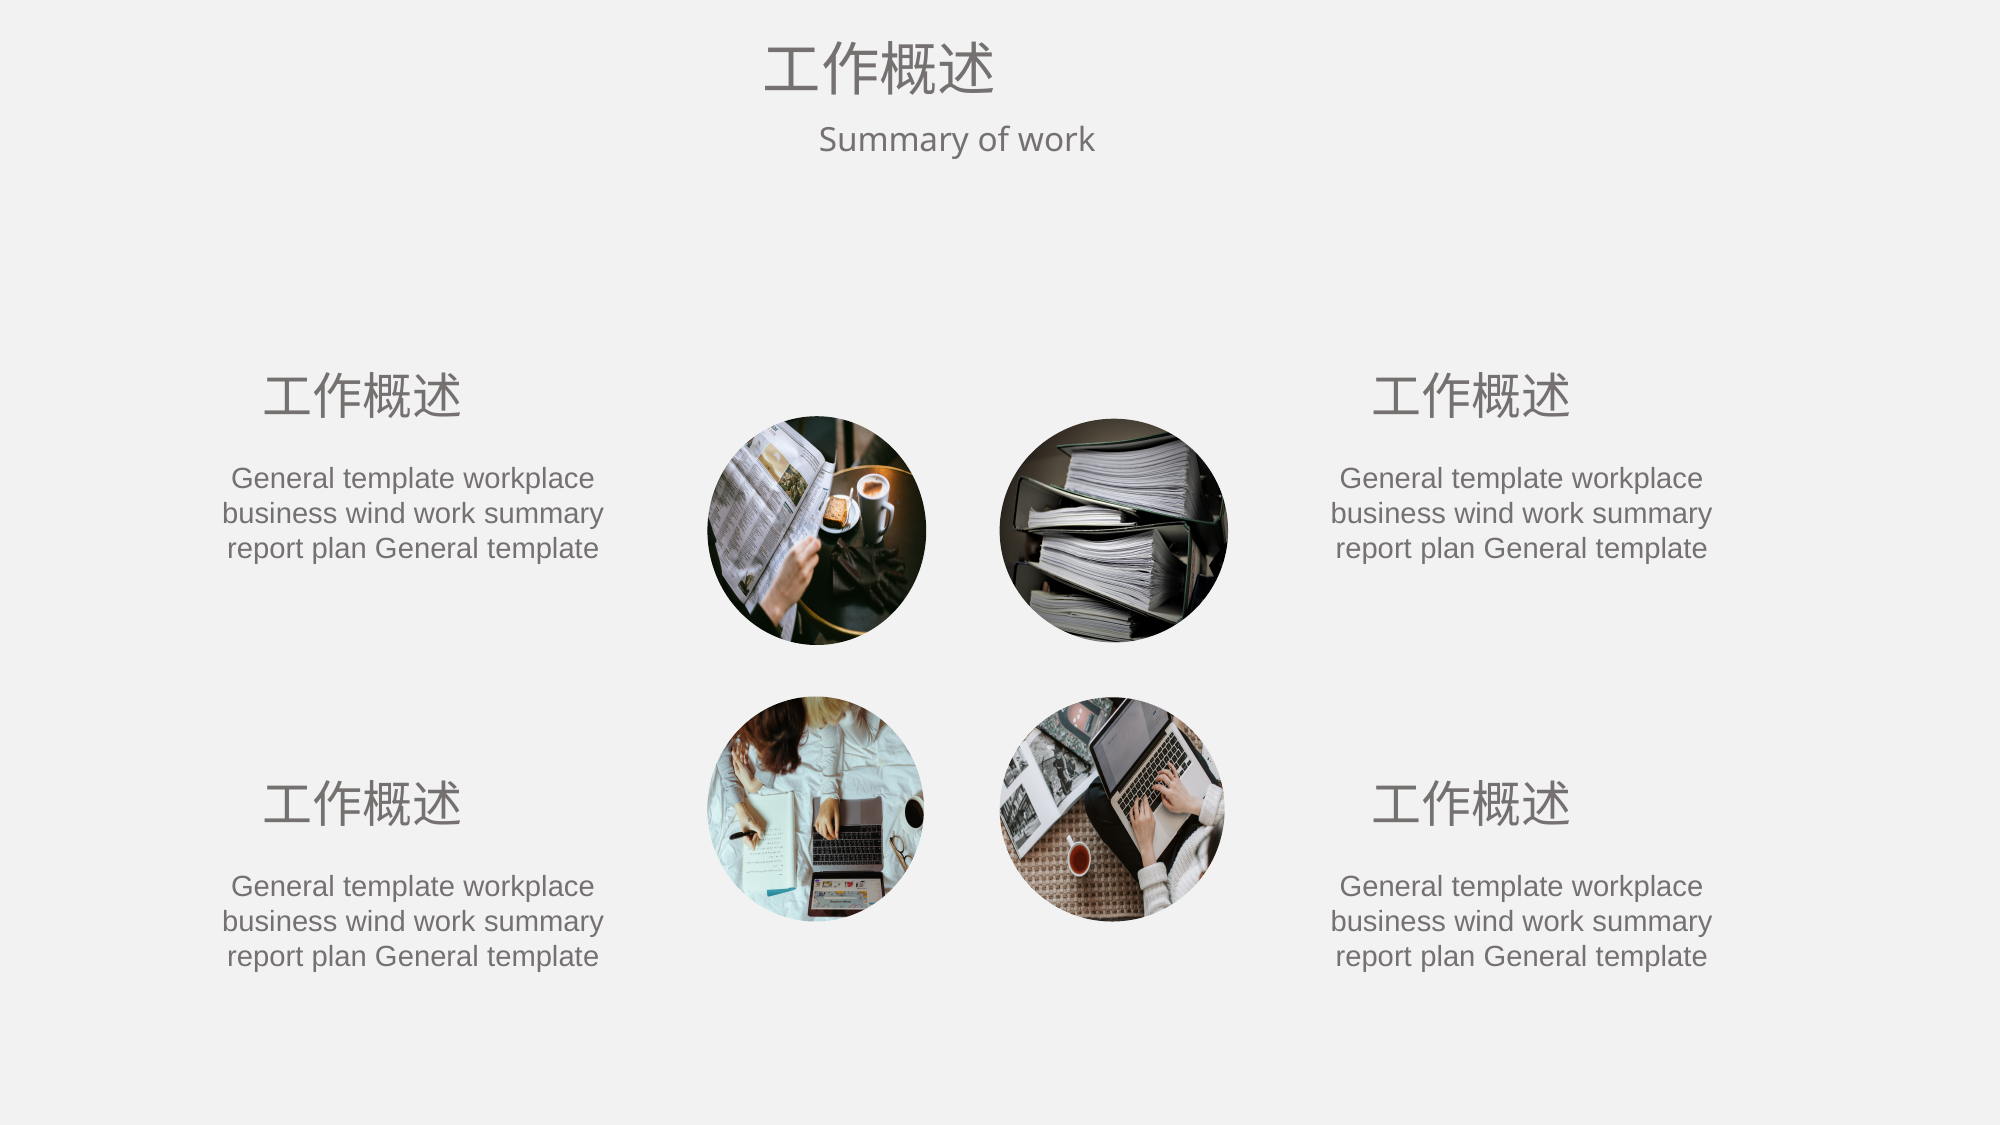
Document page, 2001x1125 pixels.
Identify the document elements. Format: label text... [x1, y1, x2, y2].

text_box Summary of work [804, 110, 1178, 166]
text_box 工作概述 [748, 25, 1234, 110]
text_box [177, 357, 1758, 981]
